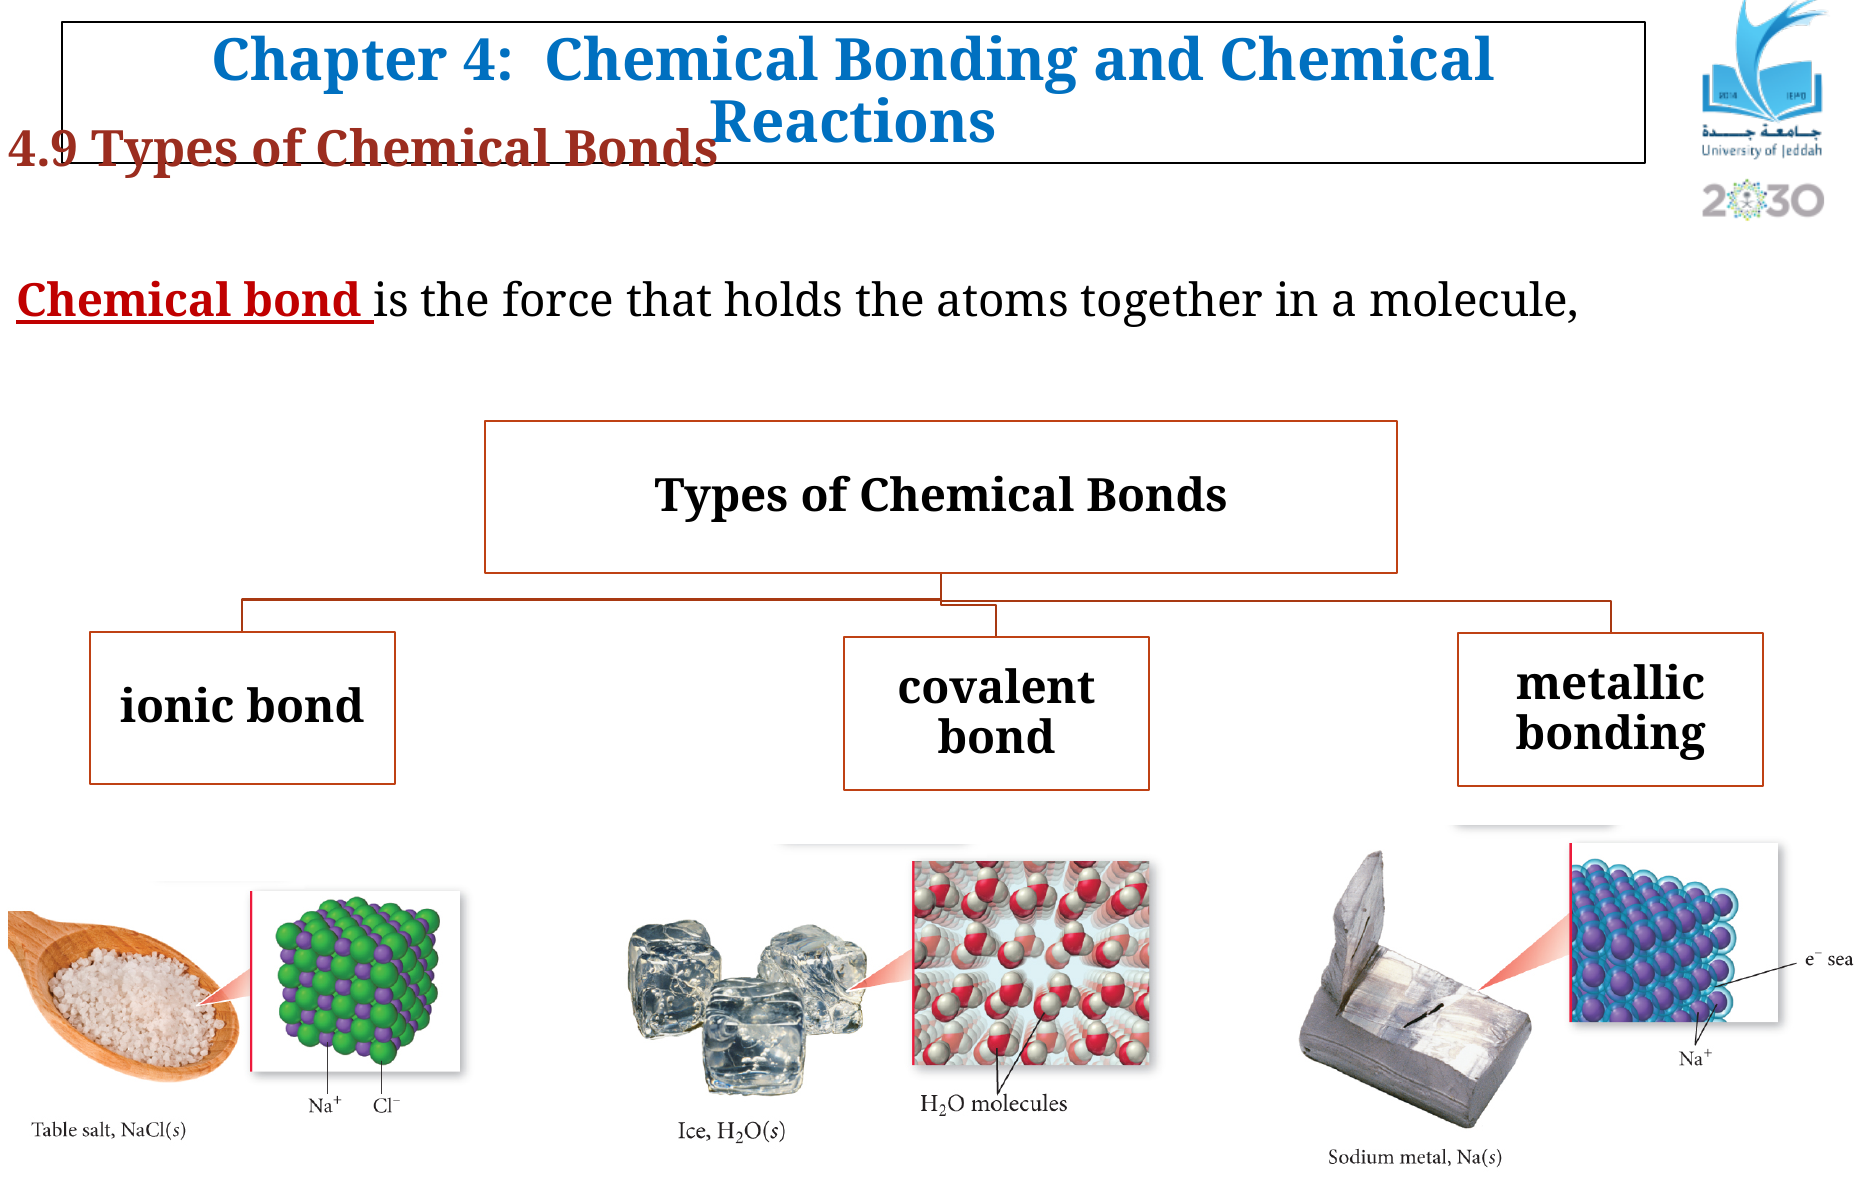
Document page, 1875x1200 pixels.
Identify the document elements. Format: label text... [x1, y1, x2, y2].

picture [602, 844, 1175, 1162]
picture [1281, 825, 1875, 1181]
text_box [66, 424, 1820, 788]
text_box 4.9 Types of Chemical Bonds [0, 109, 734, 185]
text_box Chapter 4: Chemical Bonding and Chemical Reactions [61, 21, 1646, 164]
picture [0, 881, 496, 1148]
picture [1681, 0, 1846, 227]
text_box Chemical bond is the force that holds the atoms together in a molecule, [1, 236, 1789, 334]
